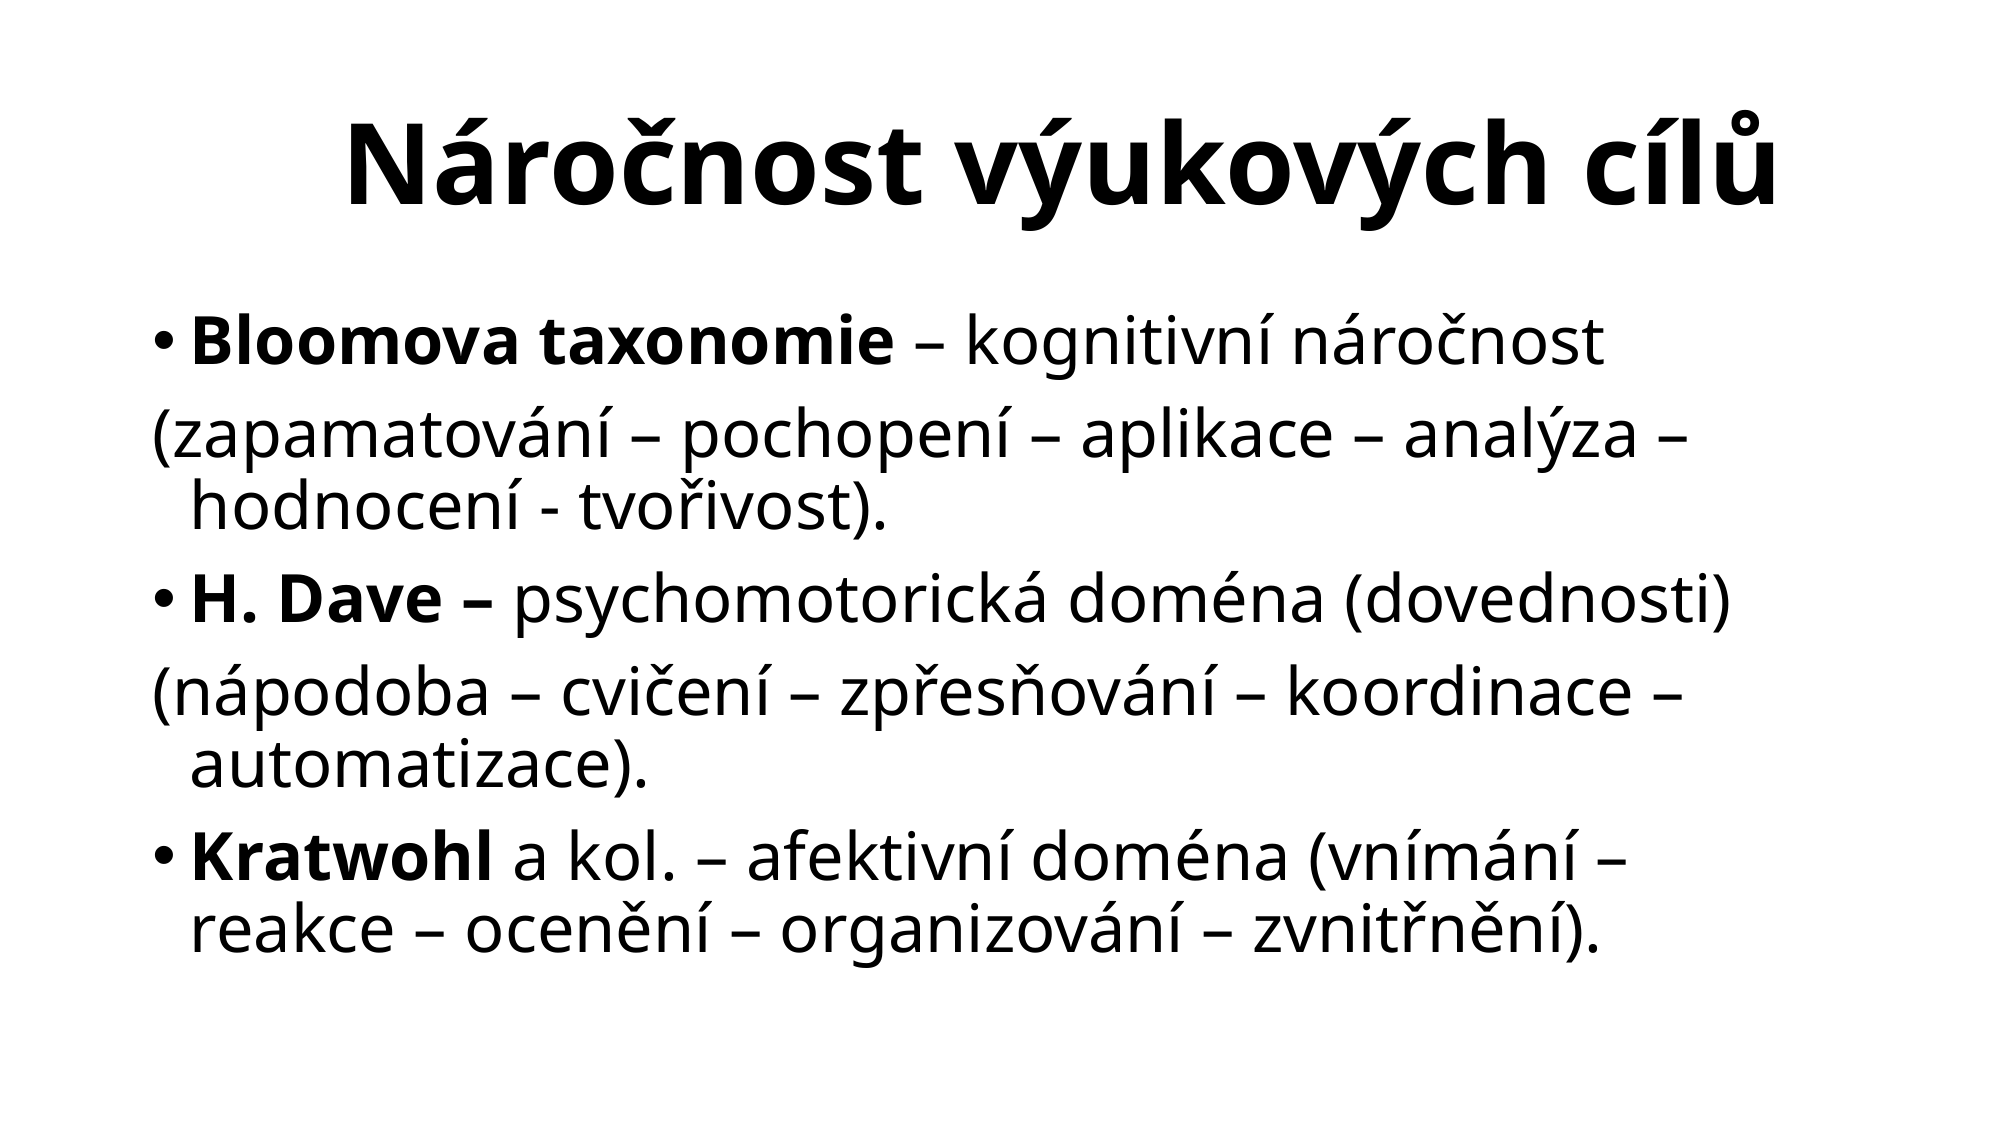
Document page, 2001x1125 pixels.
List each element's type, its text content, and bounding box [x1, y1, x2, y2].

title Náročnost výukových cílů [326, 59, 1875, 278]
list Bloomova taxonomie – kognitivní náročnost (zapamatování – pochopení – aplikace – analýza – hodnocení - tvořivost). H. Dave – psychomotorická doména (dovednosti) (nápodoba – cvičení – zpřesňování – koordinace – automatizace). Kratwohl a kol. – afektivní doména (vnímání – reakce – ocenění – organizování – zvnitřnění). [137, 299, 1863, 1014]
